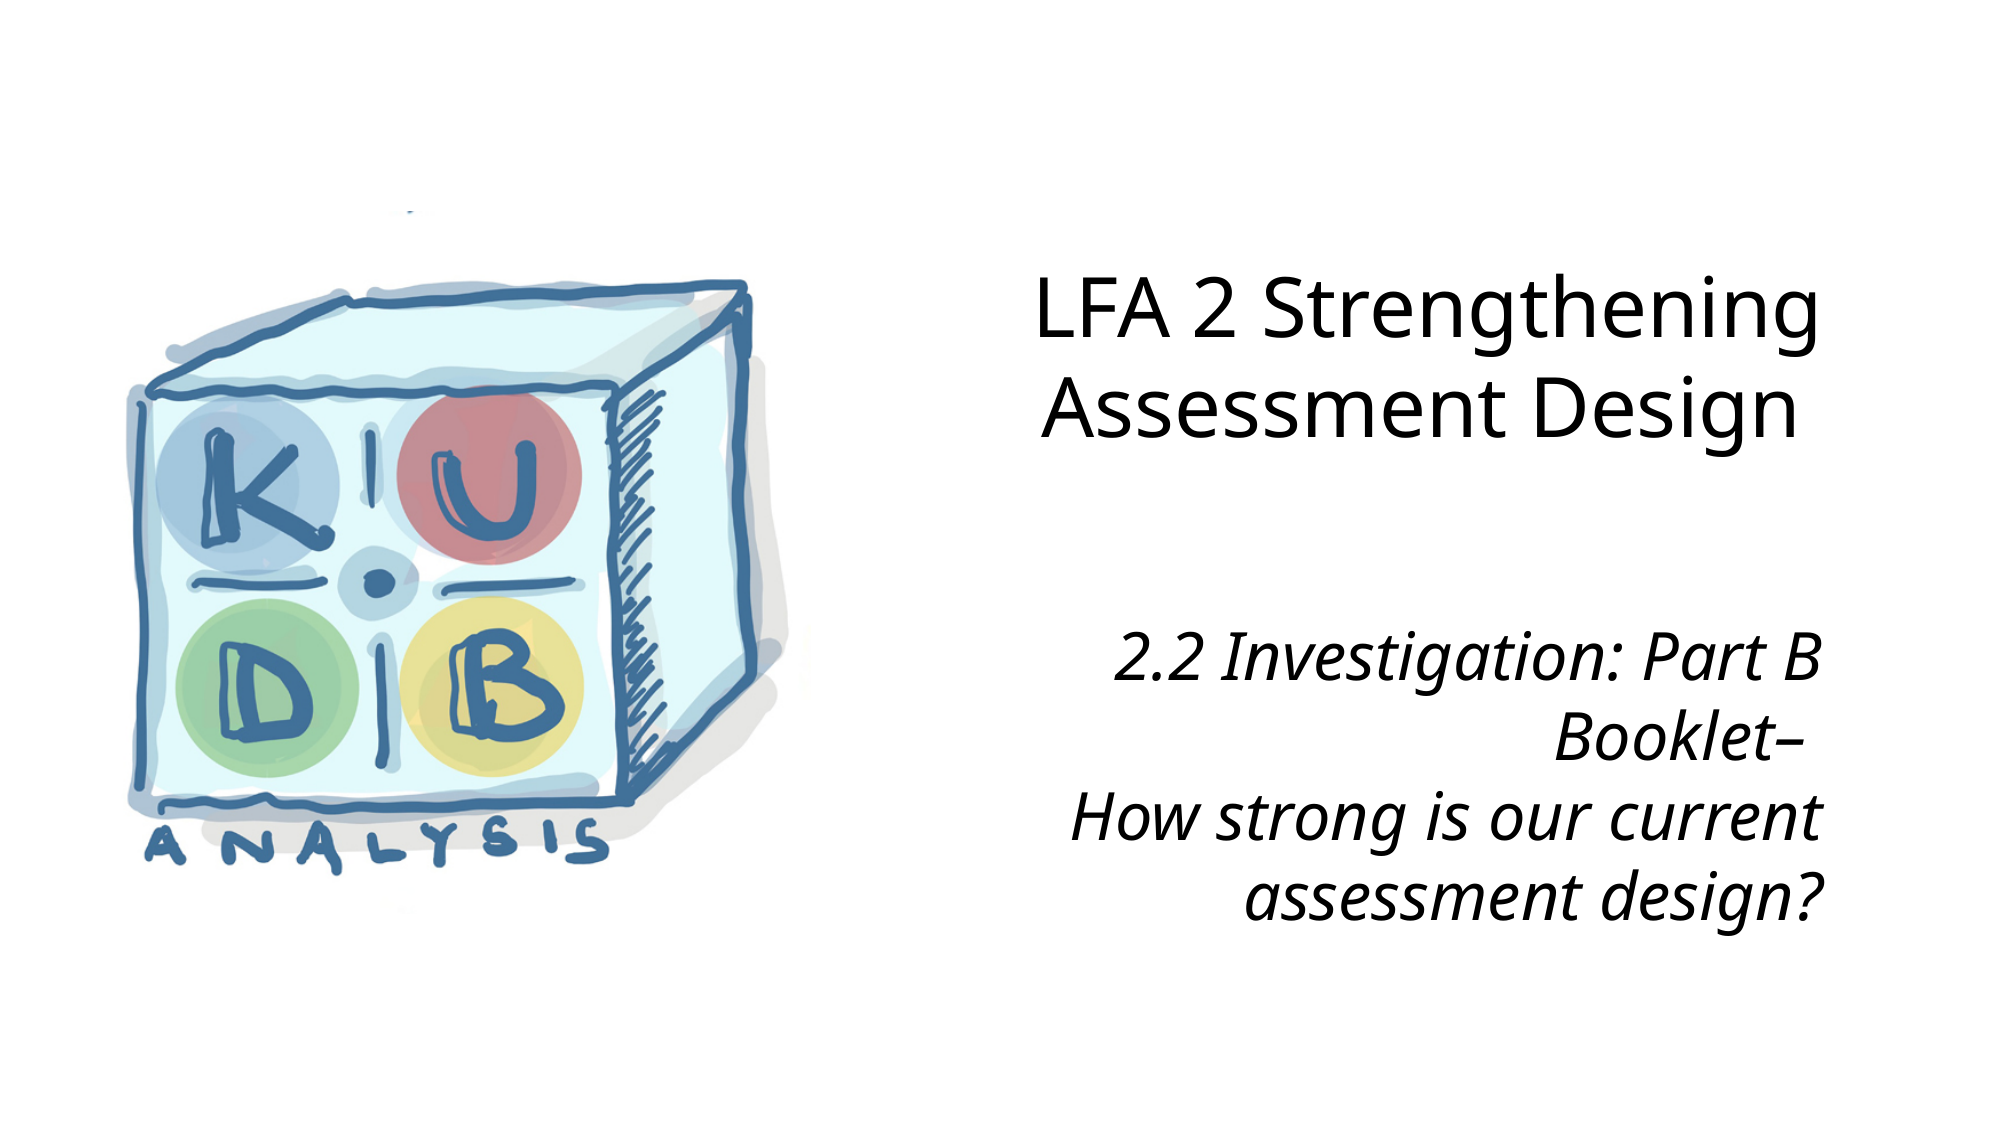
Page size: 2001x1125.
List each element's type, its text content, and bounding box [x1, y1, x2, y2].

picture [25, 211, 811, 914]
text_box LFA 2 Strengthening Assessment Design 2.2 Investigation: Part B Booklet– How strong is our current assessment design? [874, 246, 1839, 1101]
